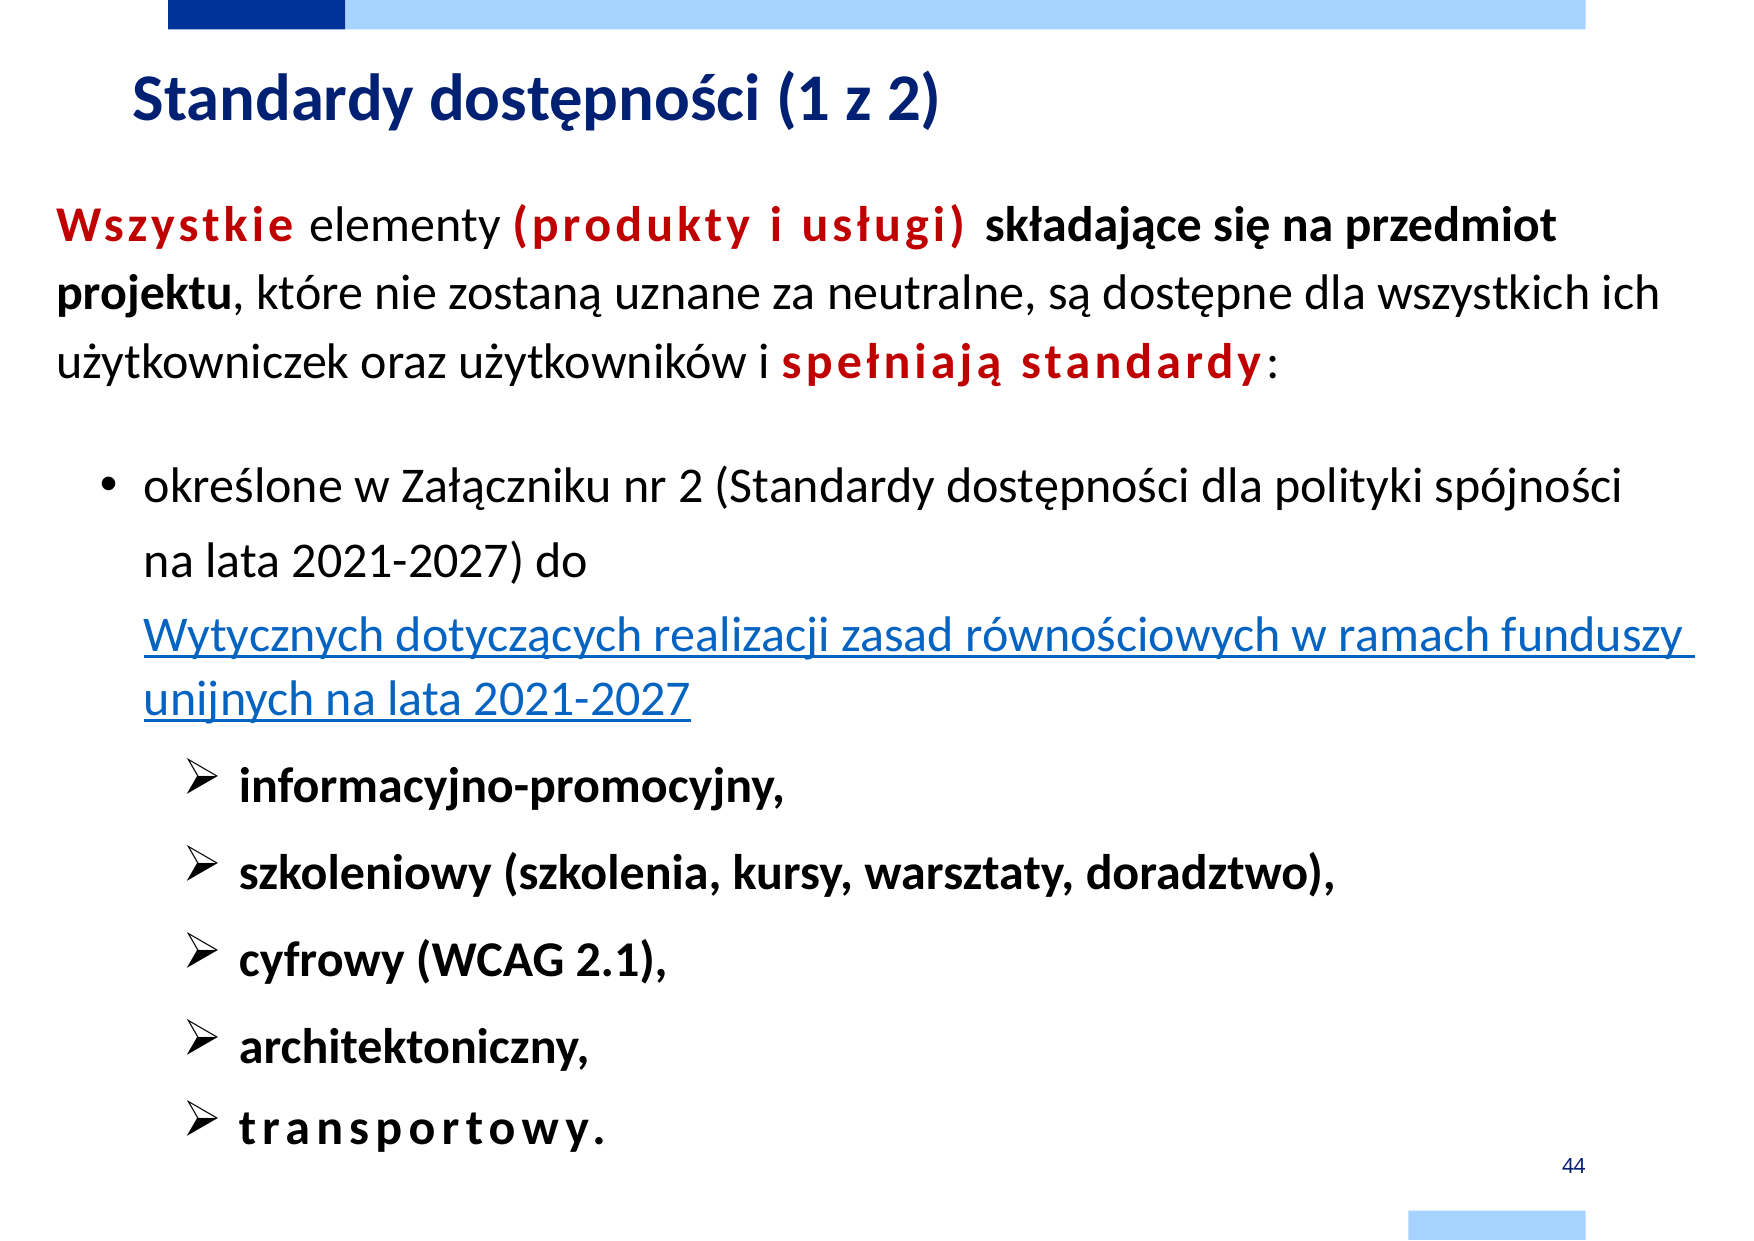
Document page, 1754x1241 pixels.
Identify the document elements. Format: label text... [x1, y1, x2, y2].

slide_number 44 [1408, 1151, 1586, 1182]
title Standardy dostępności (1 z 2) [132, 59, 1622, 183]
list Wszystkie elementy (produkty i usługi) składające się na przedmiot projektu, które nie zostaną uznane za neutralne, są dostępne dla wszystkich ich użytkowniczek oraz użytkowników i spełniają standardy: określone w Załączniku nr 2 (Standardy dostępności dla polityki spójności na lata 2021-2027) do Wytycznych dotyczących realizacji zasad równościowych w ramach funduszy unijnych na lata 2021-2027 informacyjno-promocyjny, szkoleniowy (szkolenia, kursy, warsztaty, doradztwo), cyfrowy (WCAG 2.1), architektoniczny, transportowy. [55, 183, 1698, 1152]
